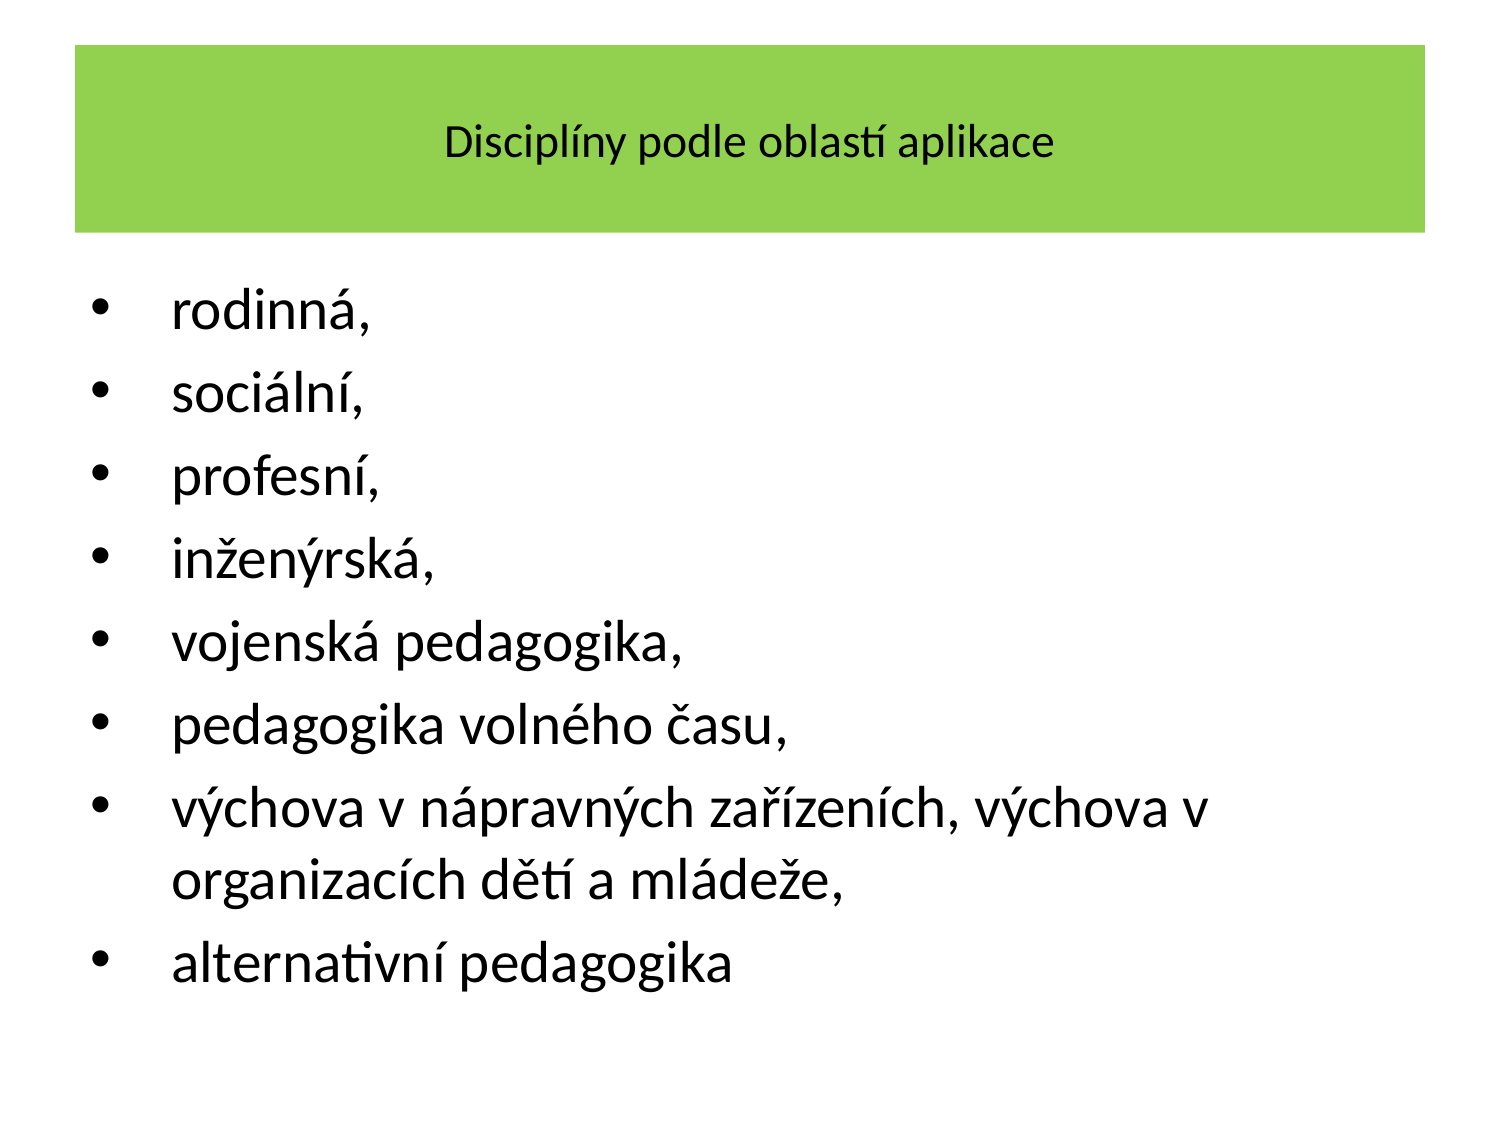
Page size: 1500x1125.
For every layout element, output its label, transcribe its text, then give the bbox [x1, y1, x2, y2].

title Disciplíny podle oblastí aplikace [75, 45, 1425, 233]
list rodinná, sociální, profesní, inženýrská, vojenská pedagogika, pedagogika volného času, výchova v nápravných zařízeních, výchova v organizacích dětí a mládeže, alternativní pedagogika [75, 262, 1425, 1005]
